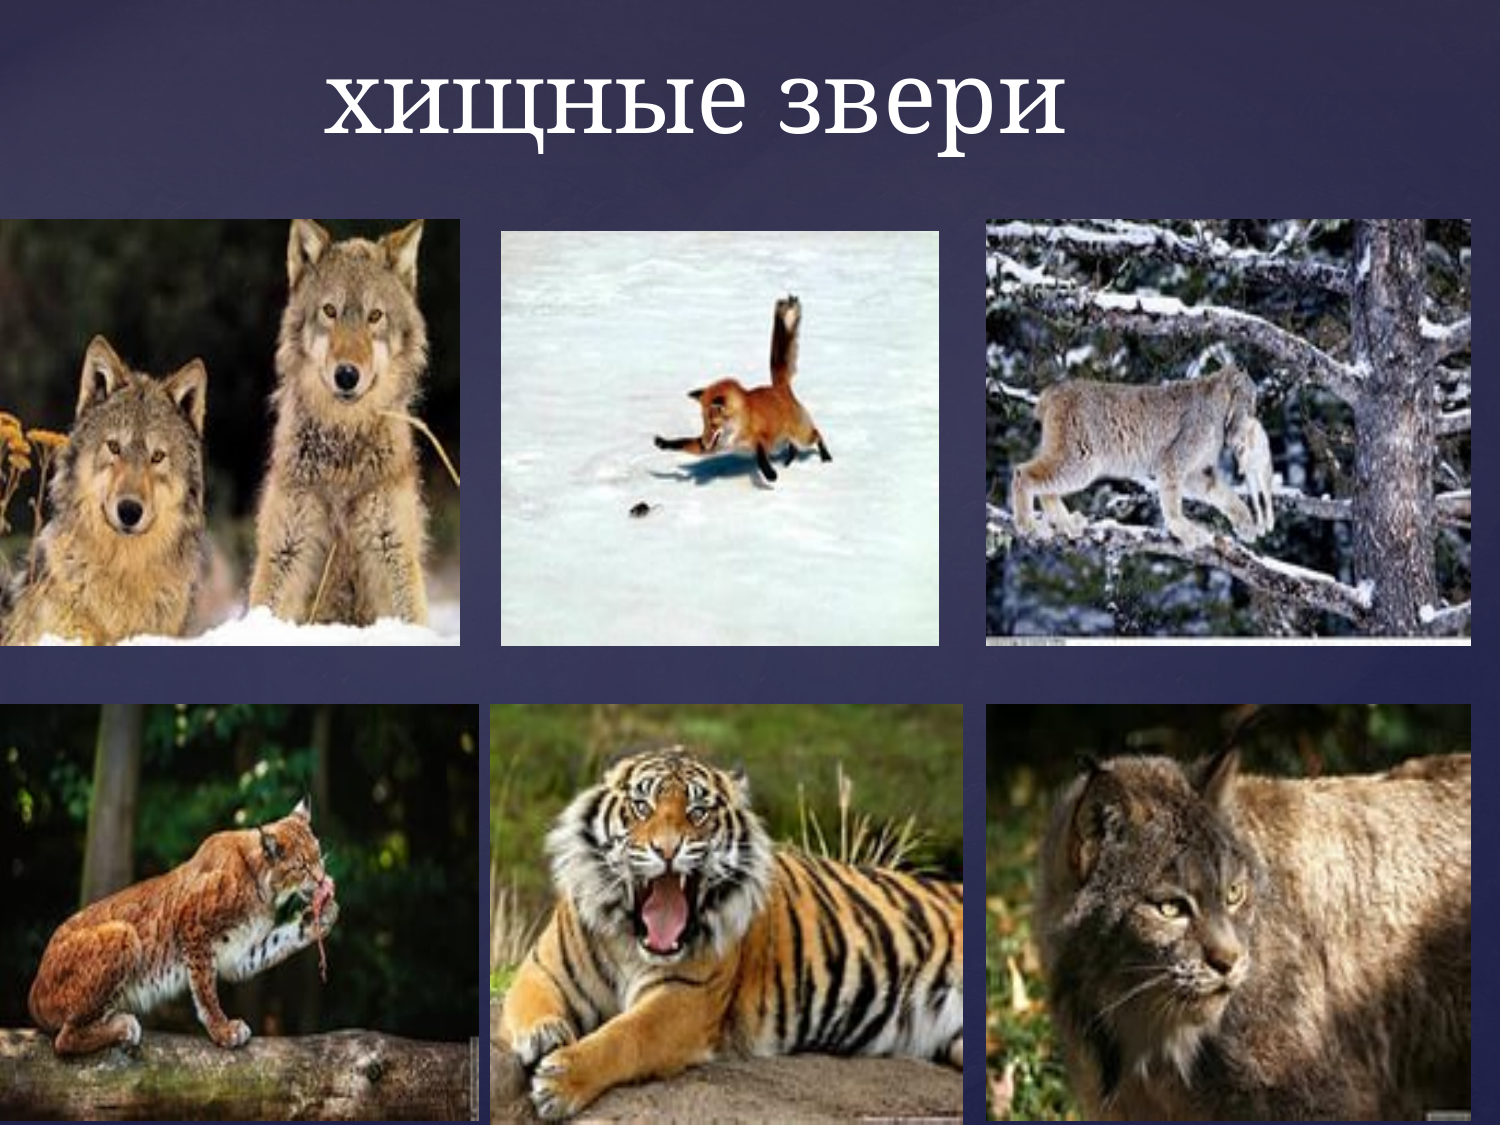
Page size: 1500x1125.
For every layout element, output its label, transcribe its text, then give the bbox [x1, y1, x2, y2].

picture [489, 703, 964, 1125]
picture [985, 703, 1472, 1122]
picture [0, 219, 460, 646]
picture [0, 703, 479, 1122]
picture [501, 231, 940, 646]
title хищные звери [75, 37, 1317, 161]
picture [985, 219, 1472, 646]
